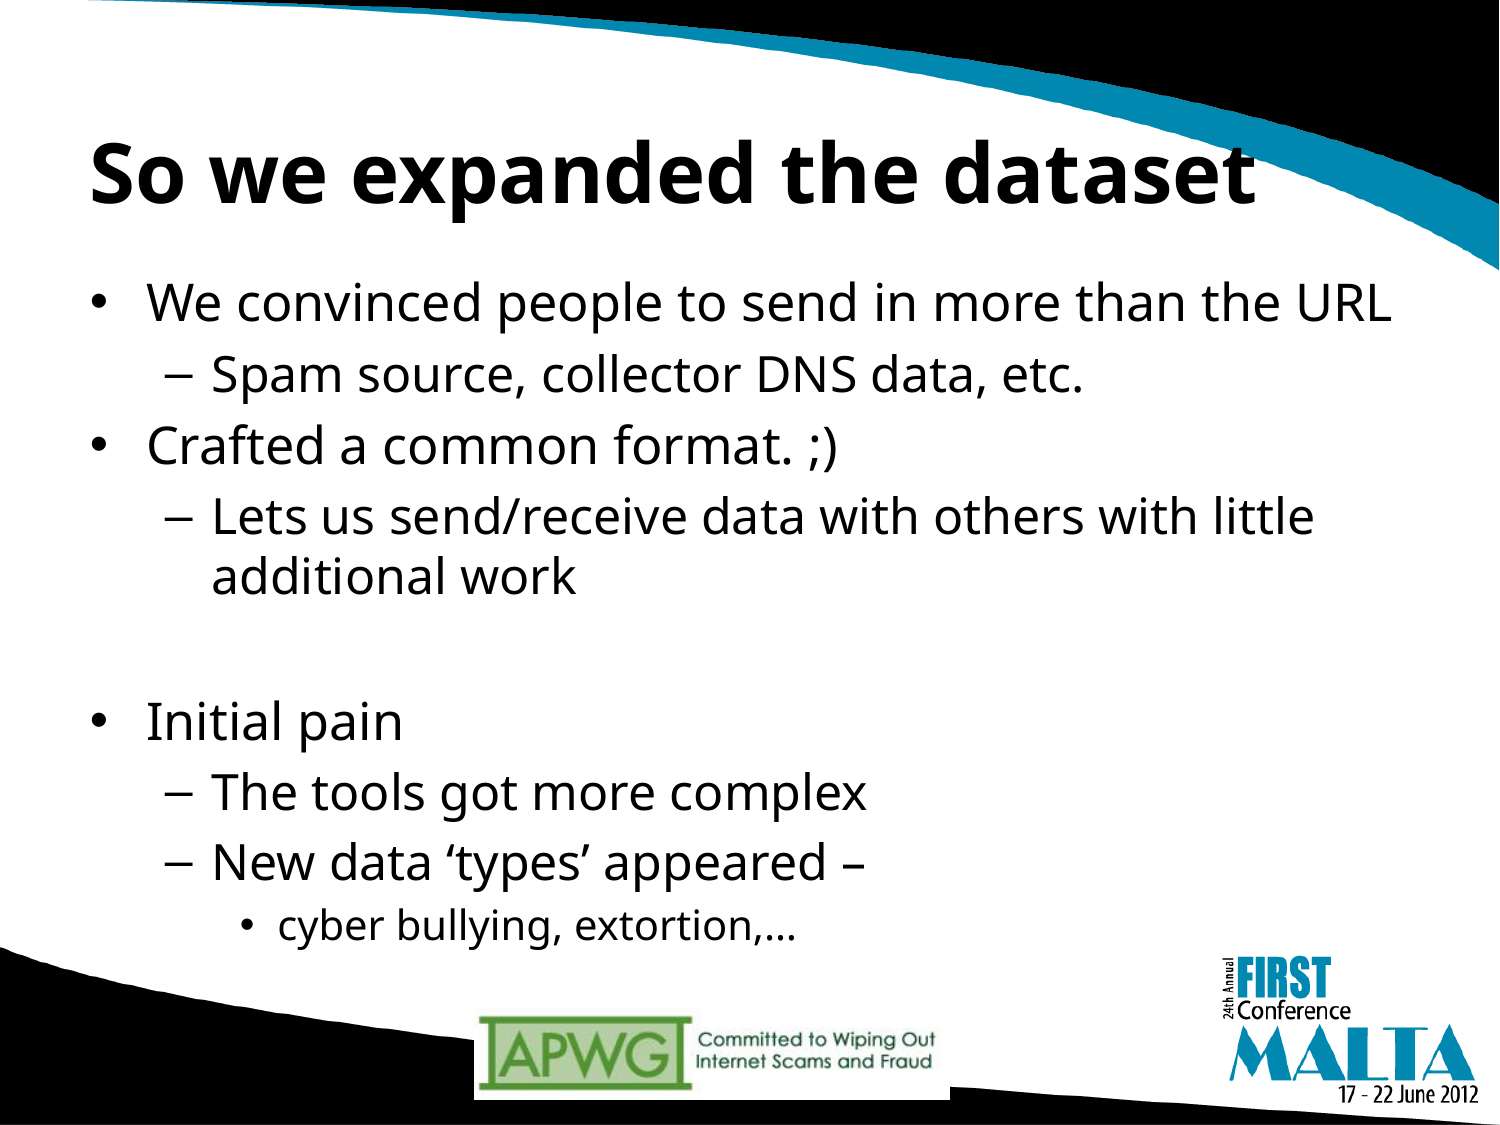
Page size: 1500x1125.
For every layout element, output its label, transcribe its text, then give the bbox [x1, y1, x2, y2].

list We convinced people to send in more than the URL Spam source, collector DNS data, etc. Crafted a common format. ;) Lets us send/receive data with others with little additional work Initial pain The tools got more complex New data ‘types’ appeared – cyber bullying, extortion,… [75, 262, 1425, 1005]
picture [0, 0, 1500, 1125]
picture [201, 0, 1500, 203]
title So we expanded the dataset [75, 112, 1425, 233]
